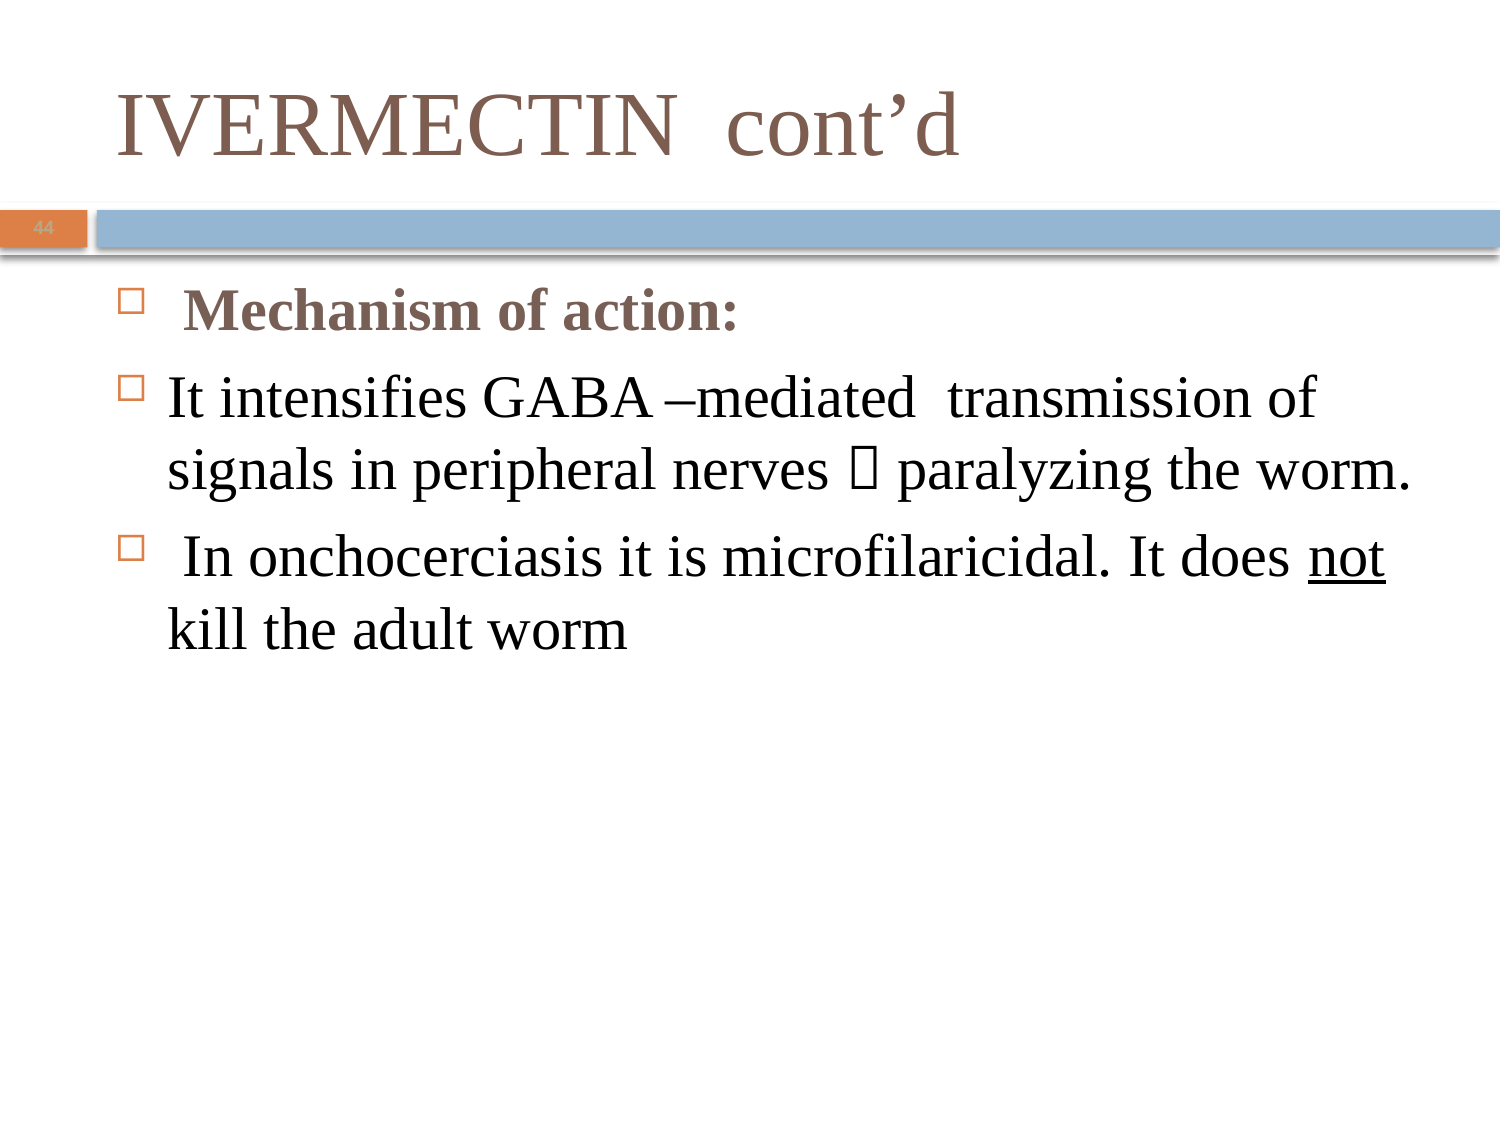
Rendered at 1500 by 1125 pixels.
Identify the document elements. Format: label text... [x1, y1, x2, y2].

title IVERMECTIN cont’d [100, 37, 1438, 200]
slide_number 44 [0, 208, 88, 249]
list Mechanism of action: It intensifies GABA –mediated transmission of signals in peripheral nerves  paralyzing the worm. In onchocerciasis it is microfilaricidal. It does not kill the adult worm [100, 262, 1438, 1000]
